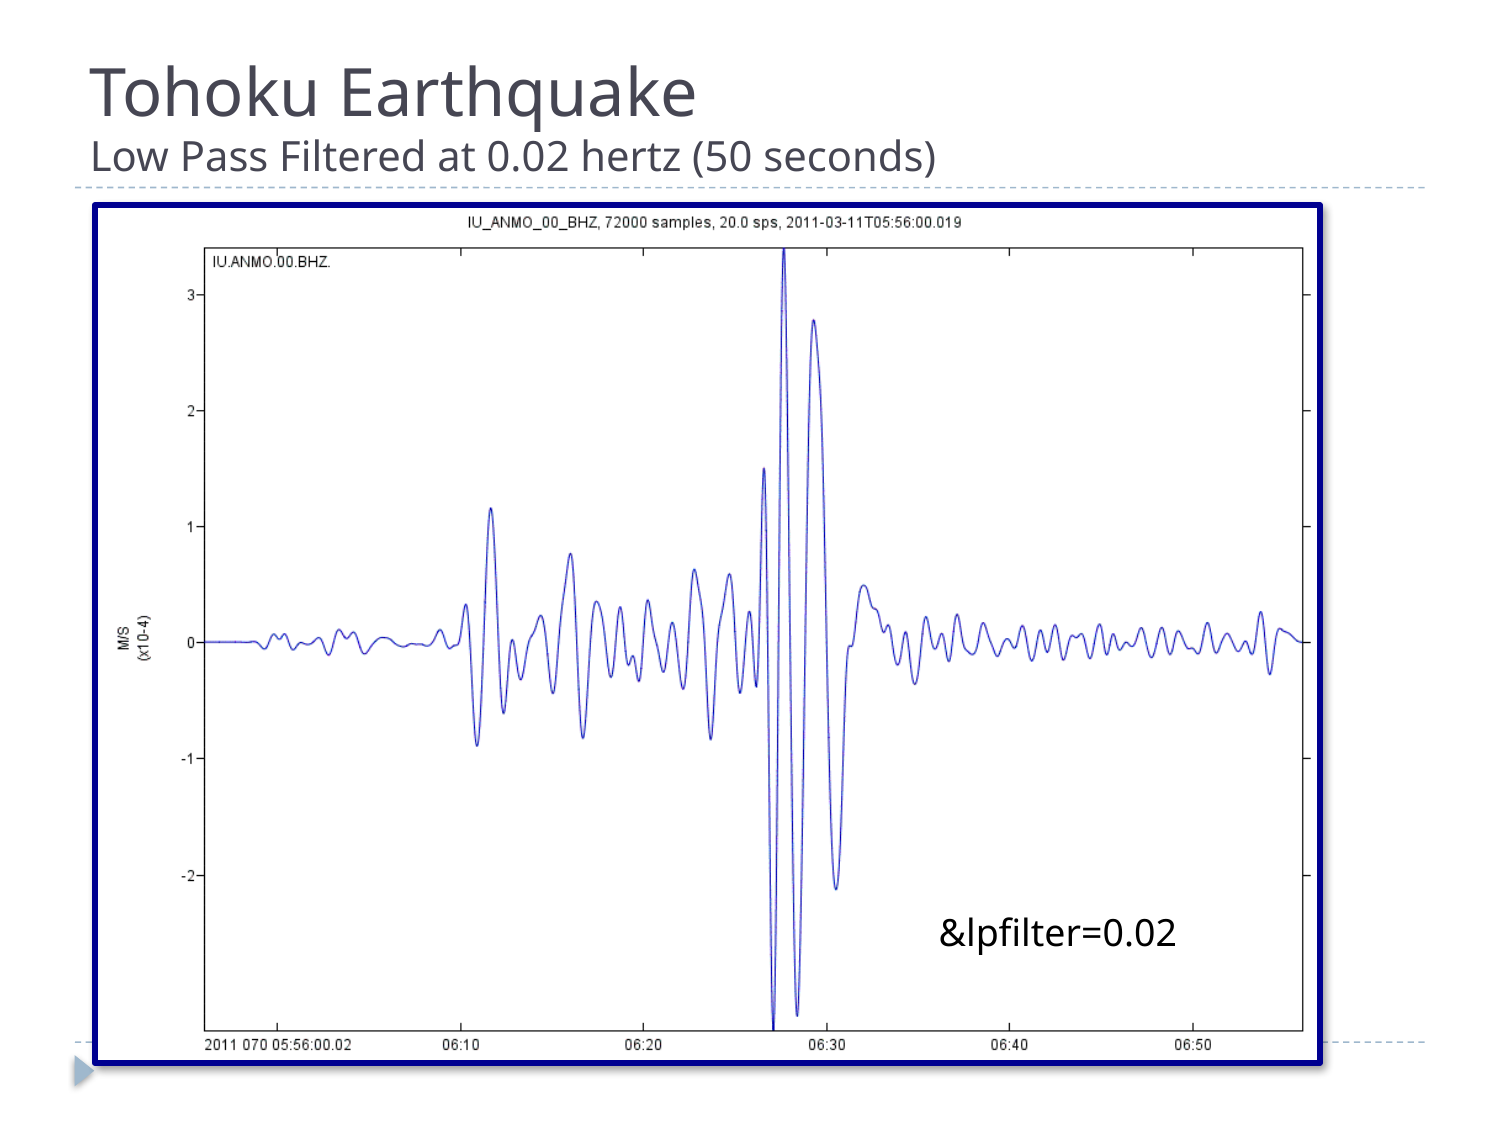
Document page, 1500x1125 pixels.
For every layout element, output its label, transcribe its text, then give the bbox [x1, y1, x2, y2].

picture [97, 208, 1317, 1060]
title Tohoku Earthquake Low Pass Filtered at 0.02 hertz (50 seconds) [75, 24, 1474, 188]
